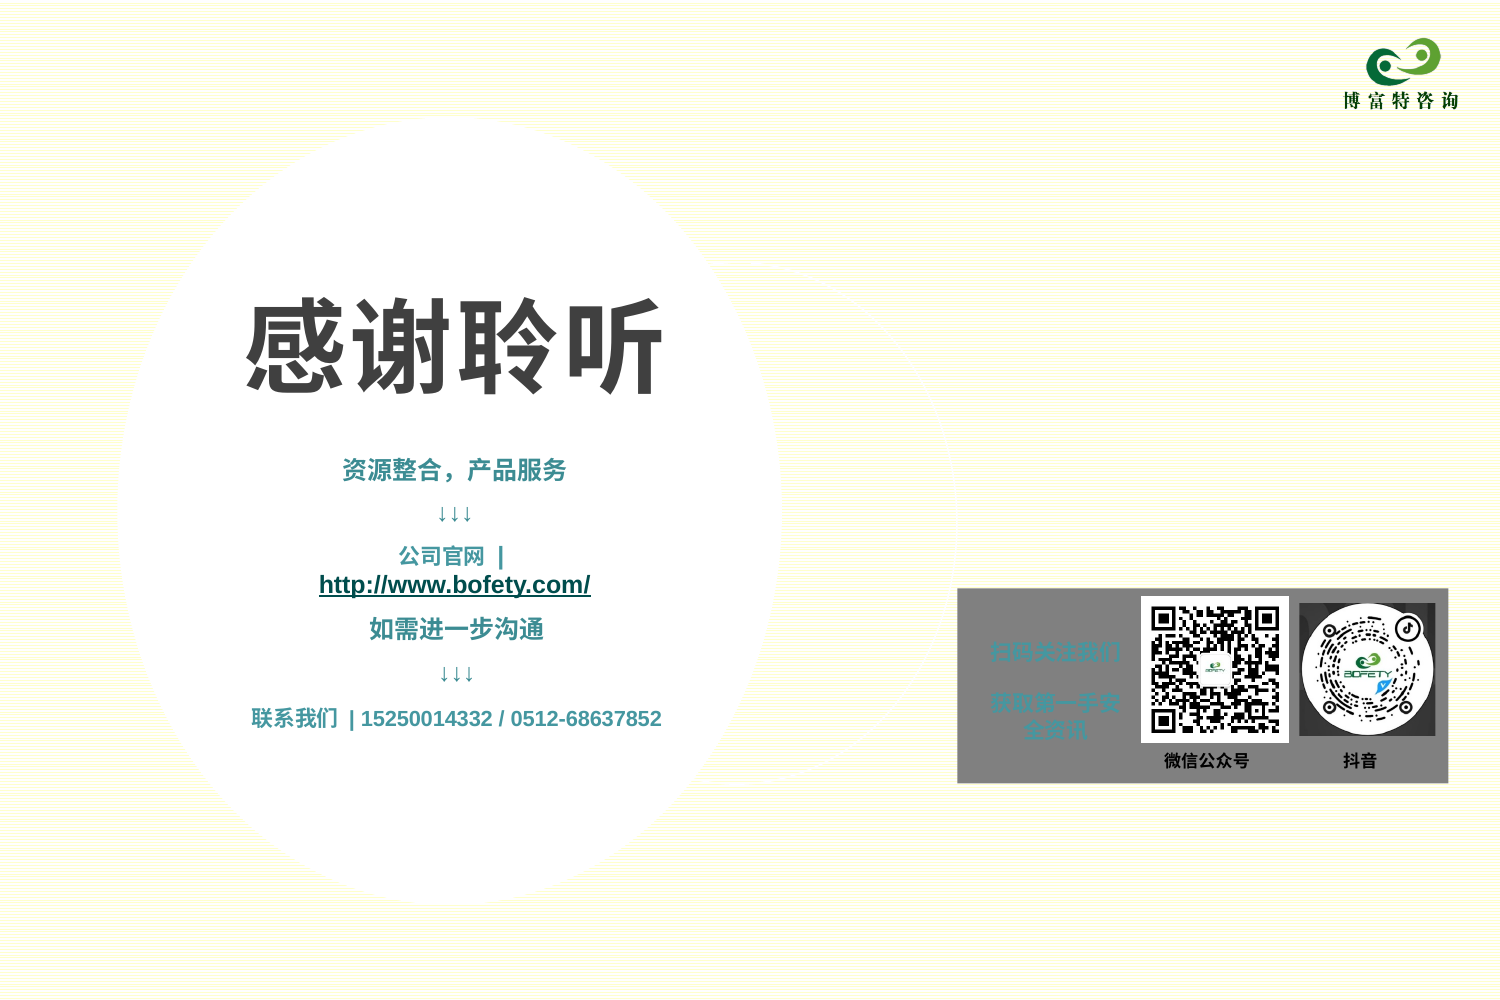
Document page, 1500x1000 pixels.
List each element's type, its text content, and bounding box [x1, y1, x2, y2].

picture [1329, 37, 1477, 112]
title 感谢聆听 [129, 260, 780, 406]
text_box 资源整合，产品服务 ↓↓↓ 公司官网 | http://www.bofety.com/ [261, 446, 649, 576]
text_box 微信公众号 [1141, 750, 1273, 778]
text_box [955, 586, 1450, 785]
text_box 抖音 [1302, 744, 1418, 778]
text_box 扫码关注我们 获取第一手安全资讯 [973, 631, 1136, 739]
text_box 如需进一步沟通 ↓↓↓ 联系我们 | 15250014332 / 0512-68637852 [209, 606, 705, 739]
picture [1298, 602, 1436, 737]
picture [1141, 596, 1289, 743]
